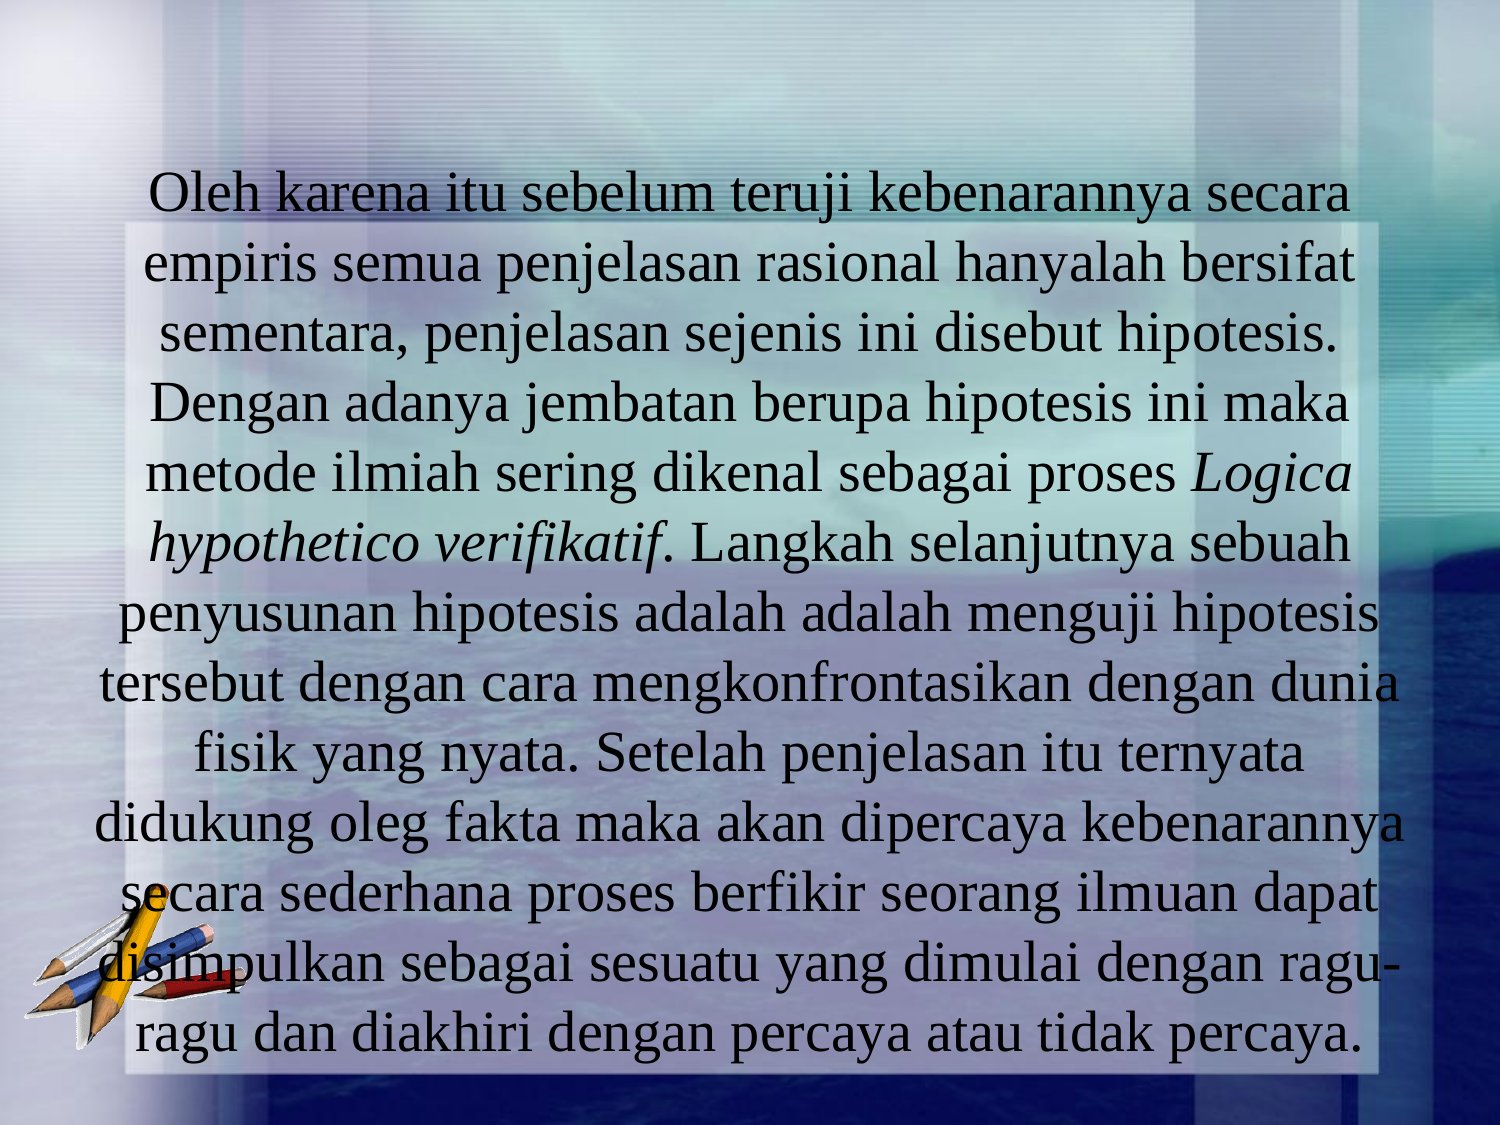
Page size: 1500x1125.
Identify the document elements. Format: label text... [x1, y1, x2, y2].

picture [0, 0, 1500, 1125]
list Oleh karena itu sebelum teruji kebenarannya secara empiris semua penjelasan rasional hanyalah bersifat sementara, penjelasan sejenis ini disebut hipotesis. Dengan adanya jembatan berupa hipotesis ini maka metode ilmiah sering dikenal sebagai proses Logica hypothetico verifikatif. Langkah selanjutnya sebuah penyusunan hipotesis adalah adalah menguji hipotesis tersebut dengan cara mengkonfrontasikan dengan dunia fisik yang nyata. Setelah penjelasan itu ternyata didukung oleg fakta maka akan dipercaya kebenarannya secara sederhana proses berfikir seorang ilmuan dapat disimpulkan sebagai sesuatu yang dimulai dengan ragu-ragu dan diakhiri dengan percaya atau tidak percaya. [74, 145, 1426, 1125]
